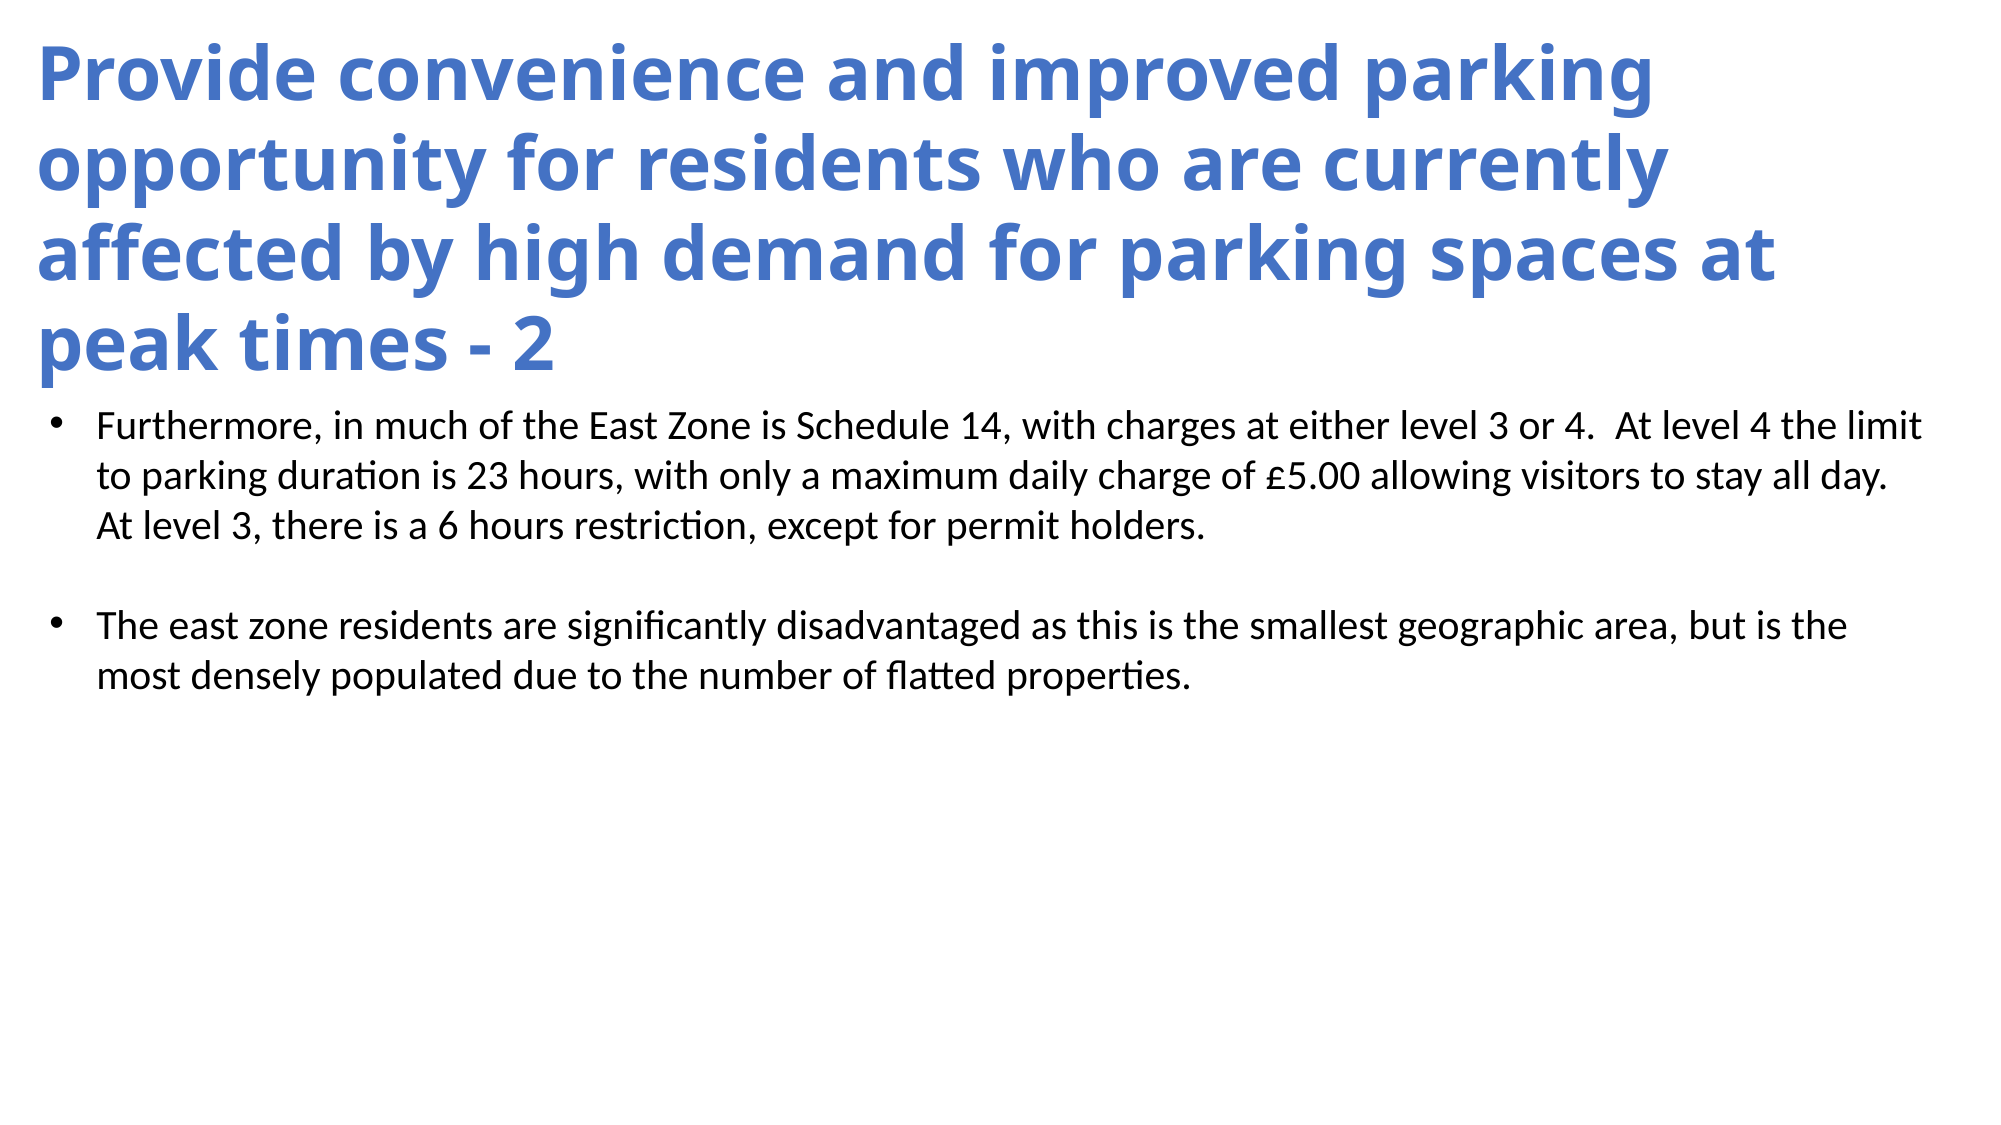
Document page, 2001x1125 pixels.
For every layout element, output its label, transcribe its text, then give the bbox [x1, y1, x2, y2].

text_box Furthermore, in much of the East Zone is Schedule 14, with charges at either level 3 or 4. At level 4 the limit to parking duration is 23 hours, with only a maximum daily charge of £5.00 allowing visitors to stay all day. At level 3, there is a 6 hours restriction, except for permit holders. The east zone residents are significantly disadvantaged as this is the smallest geographic area, but is the most densely populated due to the number of flatted properties. [34, 339, 1942, 705]
text_box Provide convenience and improved parking opportunity for residents who are currently affected by high demand for parking spaces at peak times - 2 [21, 18, 1929, 394]
